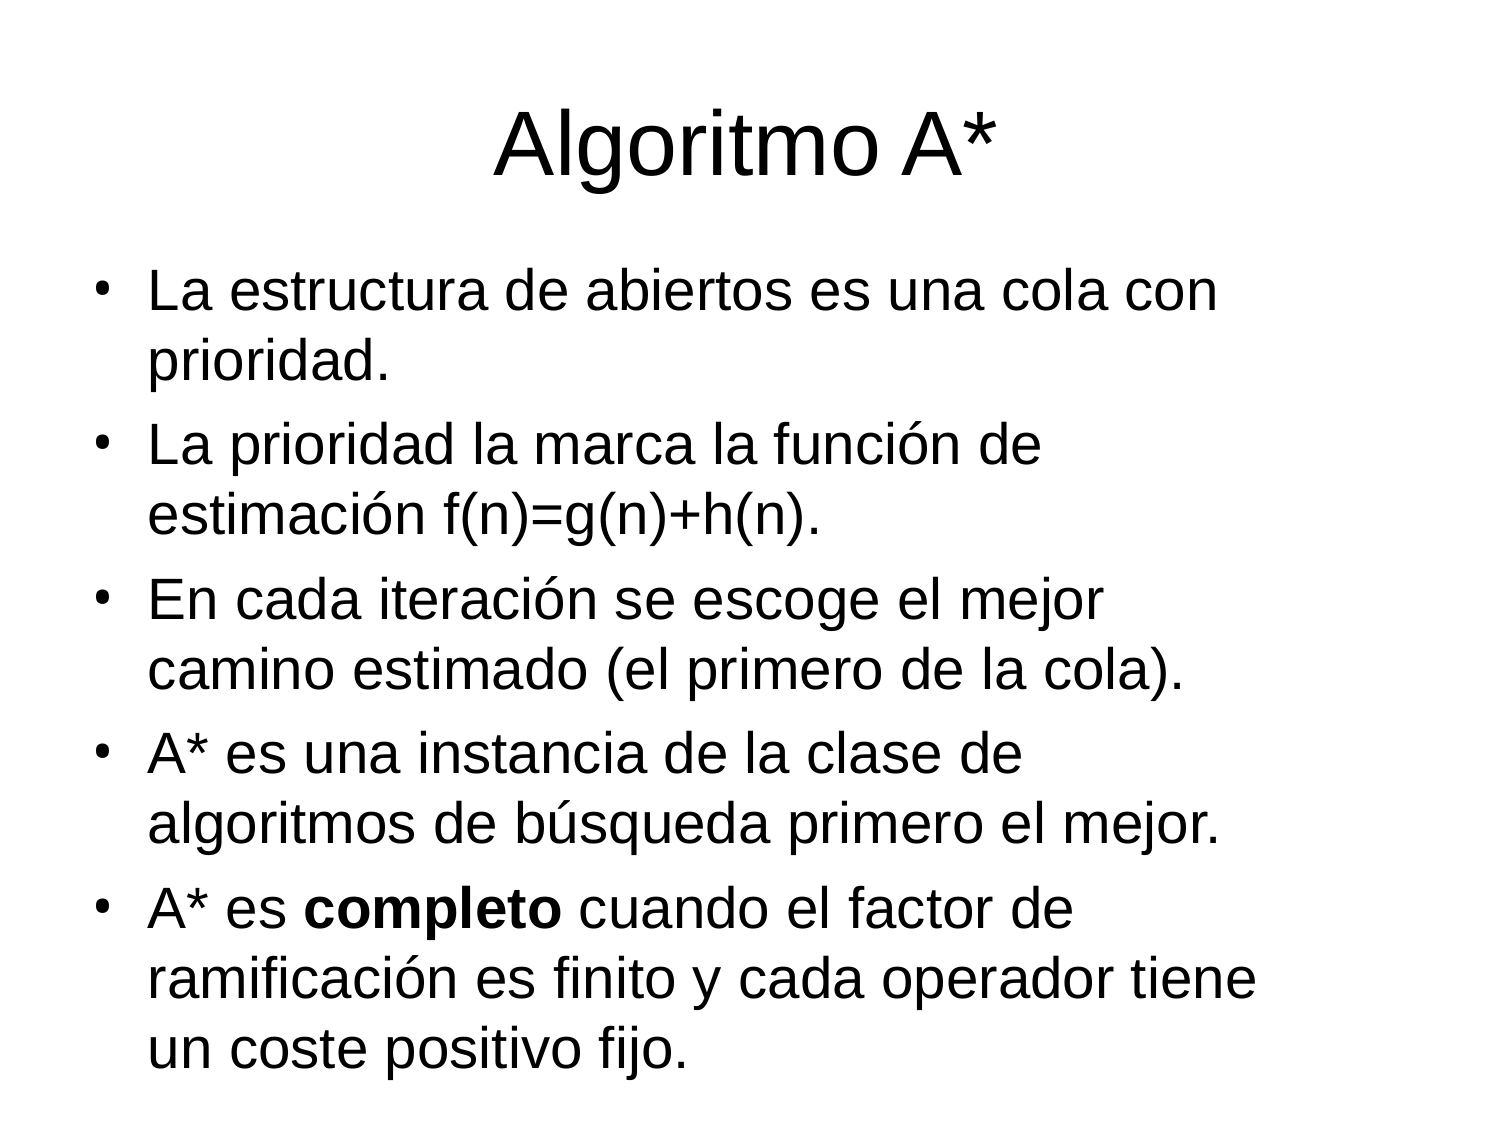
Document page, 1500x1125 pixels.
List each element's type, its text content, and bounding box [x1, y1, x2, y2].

list La estructura de abiertos es una cola con prioridad. La prioridad la marca la función de estimación f(n)=g(n)+h(n). En cada iteración se escoge el mejor camino estimado (el primero de la cola). A* es una instancia de la clase de algoritmos de búsqueda primero el mejor. A* es completo cuando el factor de ramificación es finito y cada operador tiene un coste positivo fijo. [76, 242, 1330, 1125]
title Algoritmo A* [74, 33, 1426, 244]
